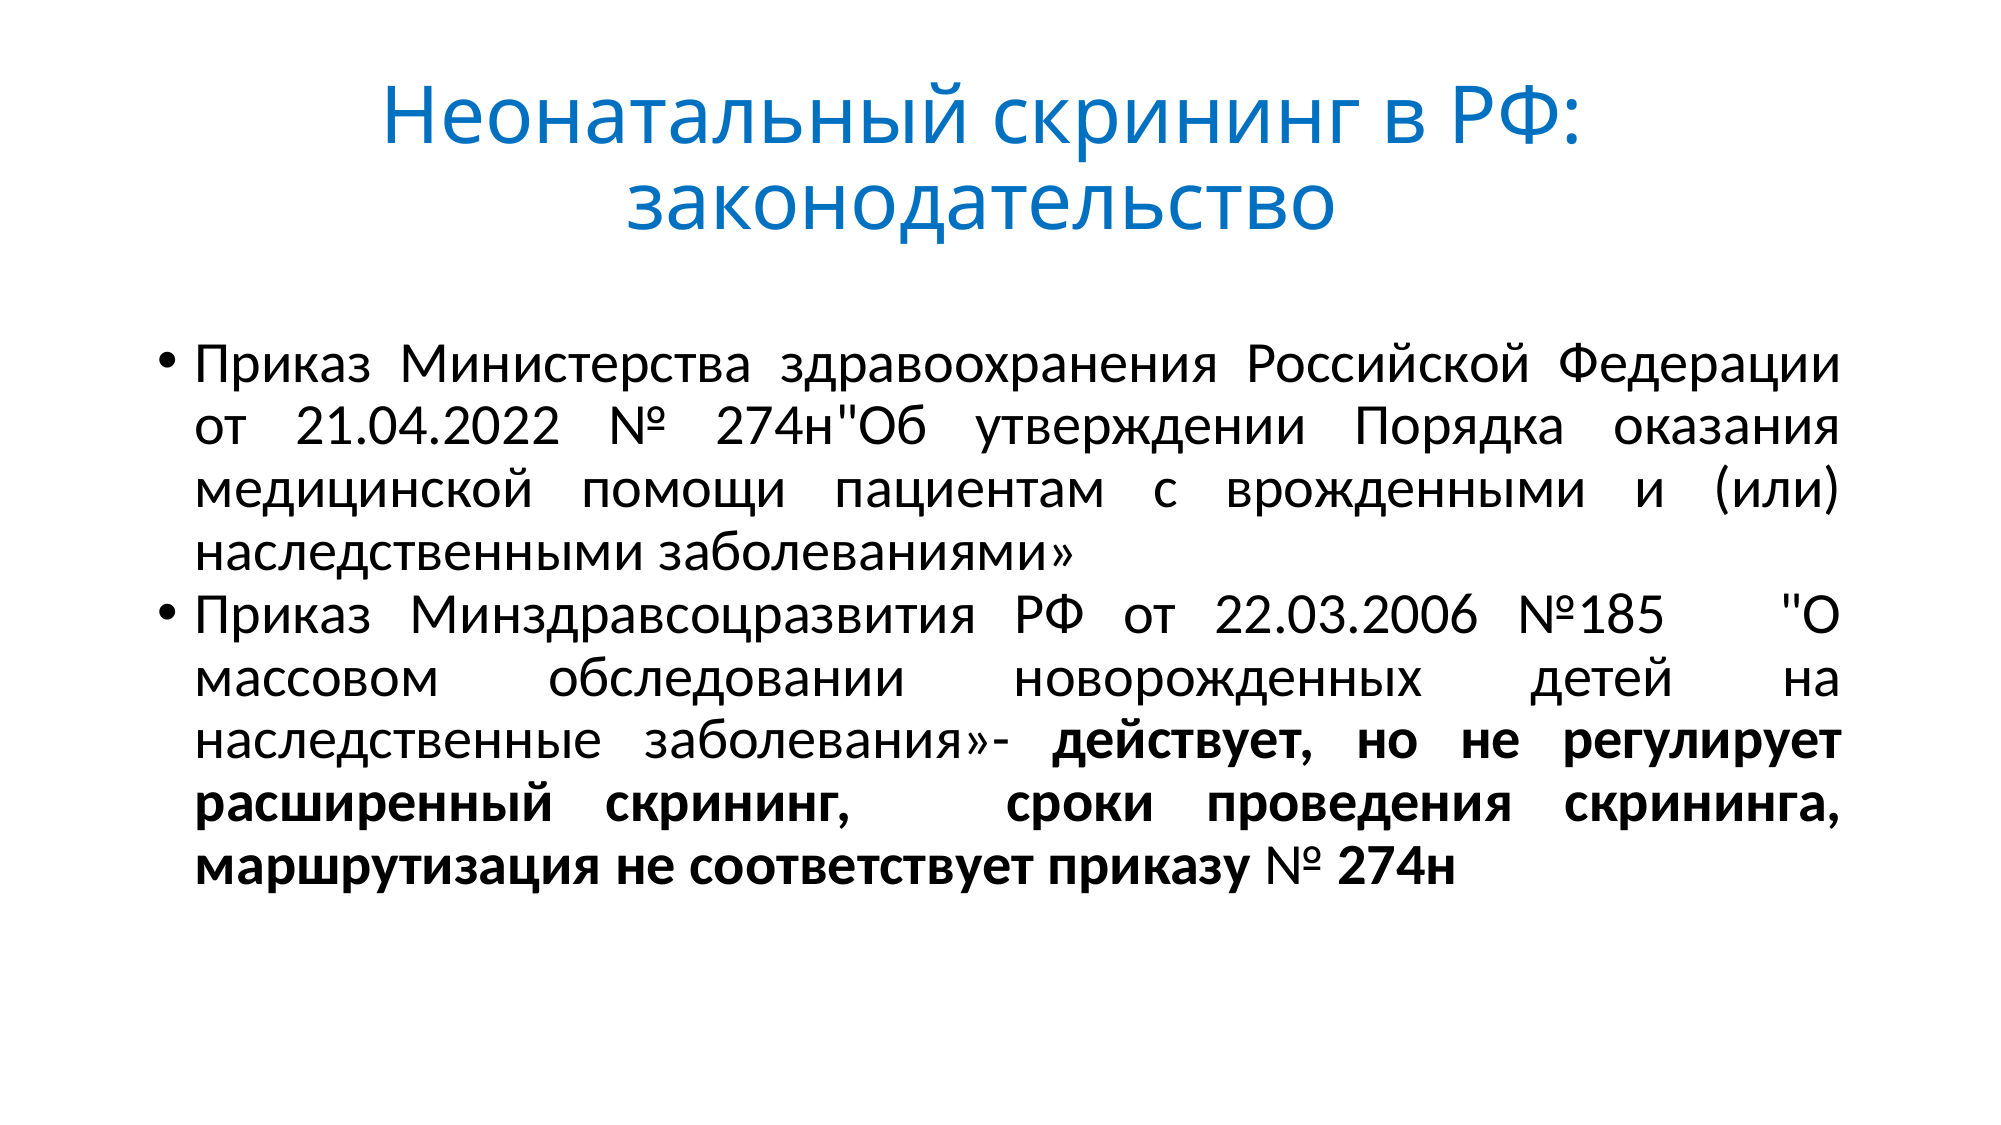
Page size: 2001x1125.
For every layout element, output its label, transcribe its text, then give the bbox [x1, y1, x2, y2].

title Неонатальный скрининг в РФ: законодательство [48, 66, 1917, 255]
list Приказ Министерства здравоохранения Российской Федерации от 21.04.2022 № 274н"Об утверждении Порядка оказания медицинской помощи пациентам с врожденными и (или) наследственными заболеваниями» Приказ Минздравсоцразвития РФ от 22.03.2006 №185 "О массовом обследовании новорожденных детей на наследственные заболевания»- действует, но не регулирует расширенный скрининг, сроки проведения скрининга, маршрутизация не соответствует приказу № 274н [142, 254, 1858, 931]
